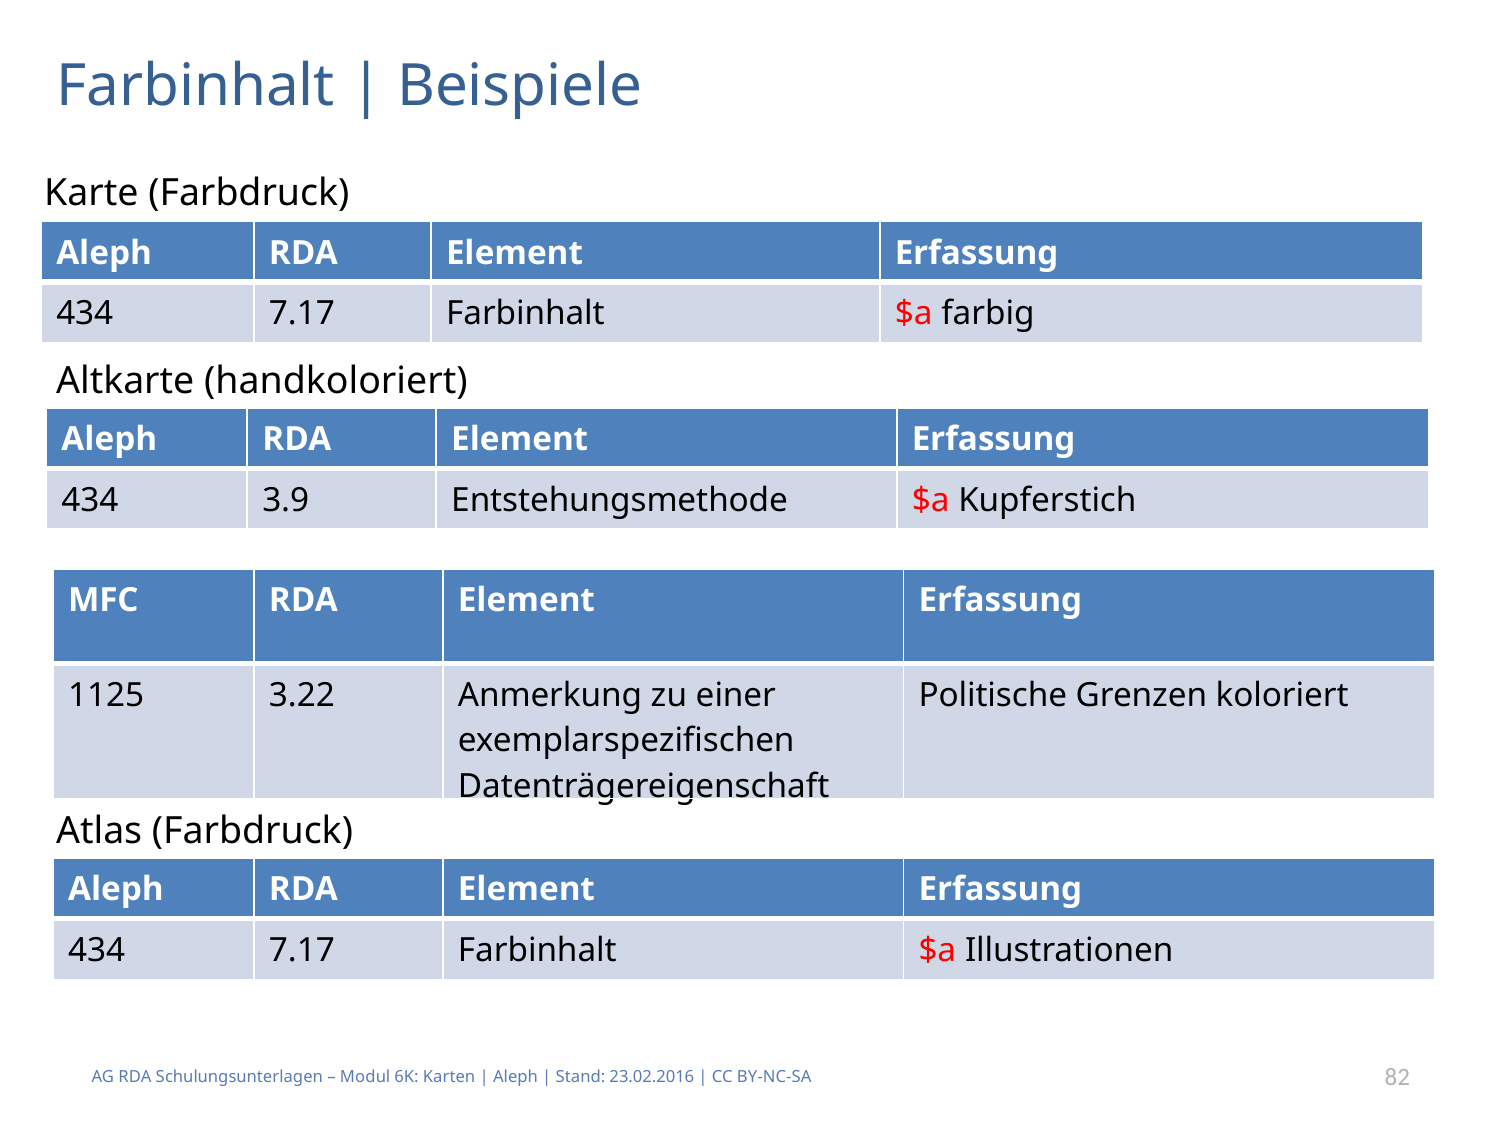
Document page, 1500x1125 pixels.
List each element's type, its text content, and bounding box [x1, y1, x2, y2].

table_cell 3.9 [248, 471, 435, 528]
table_cell 1125 [54, 666, 253, 798]
table_cell Anmerkung zu einer exemplarspezifischen Datenträgereigenschaft [444, 666, 903, 798]
table_cell 3.22 [255, 666, 442, 798]
table_header Element [444, 859, 903, 916]
table_cell $a Illustrationen [904, 921, 1434, 979]
table_header Element [437, 409, 896, 466]
table_header Erfassung [898, 409, 1428, 466]
table_header Erfassung [904, 570, 1434, 661]
table_cell 434 [42, 285, 253, 342]
text_box Atlas (Farbdruck) [41, 798, 420, 859]
table_cell 434 [47, 471, 246, 528]
text_box Altkarte (handkoloriert) [41, 348, 550, 409]
table_cell 434 [54, 921, 253, 979]
title Farbinhalt | Beispiele [41, 30, 1500, 114]
table_header Erfassung [904, 859, 1434, 916]
table_header RDA [248, 409, 435, 466]
table_header Element [432, 222, 879, 279]
table_cell Farbinhalt [432, 285, 879, 342]
table_header RDA [255, 570, 442, 661]
table_header Aleph [42, 222, 253, 279]
table_cell Entstehungsmethode [437, 471, 896, 528]
table_cell Farbinhalt [444, 921, 903, 979]
table_header Element [444, 570, 903, 661]
table_header Aleph [47, 409, 246, 466]
text_box Karte (Farbdruck) [29, 160, 432, 221]
table_cell Politische Grenzen koloriert [904, 666, 1434, 798]
table_cell 7.17 [255, 921, 442, 979]
table_cell $a farbig [881, 285, 1422, 342]
table_header Erfassung [881, 222, 1422, 279]
table_header Aleph [54, 859, 253, 916]
slide_number 82 [1187, 1045, 1425, 1106]
table_header MFC [54, 570, 253, 661]
table_header RDA [255, 859, 442, 916]
table_cell $a Kupferstich [898, 471, 1428, 528]
table_cell 7.17 [255, 285, 430, 342]
table_header RDA [255, 222, 430, 279]
footer AG RDA Schulungsunterlagen – Modul 6K: Karten | Aleph | Stand: 23.02.2016 | CC BY-NC-SA [76, 1045, 1187, 1106]
